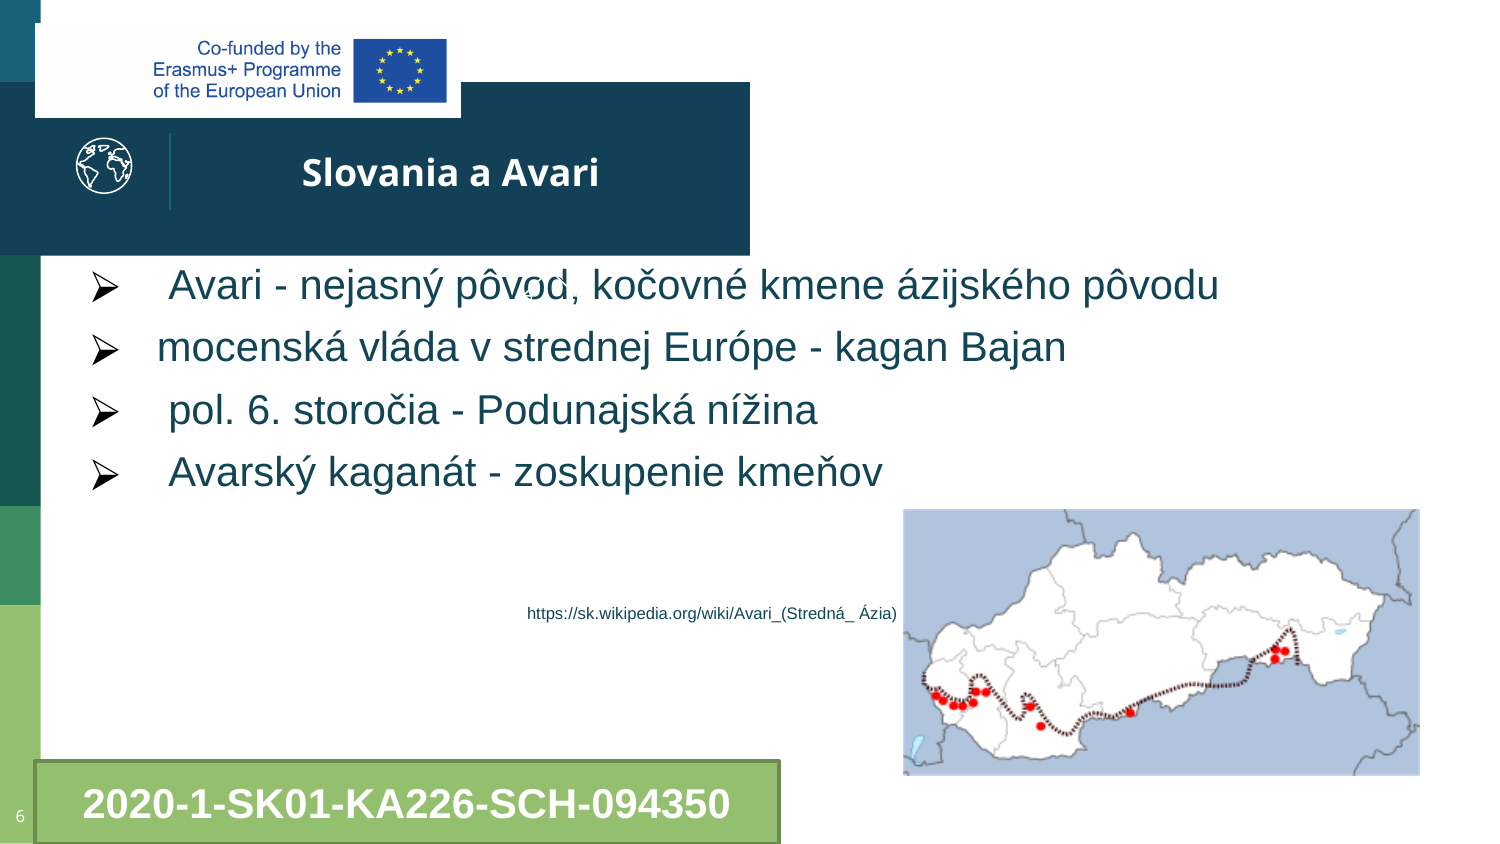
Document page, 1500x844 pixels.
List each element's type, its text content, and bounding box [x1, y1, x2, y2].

title Slovania a Avari [187, 87, 715, 242]
text_box 2020-1-SK01-KA226-SCH-094350 [34, 760, 779, 844]
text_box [76, 138, 132, 194]
picture [34, 23, 461, 118]
picture [903, 509, 1420, 776]
slide_number ‹#› [0, 790, 34, 844]
list Avari - nejasný pôvod, kočovné kmene ázijského pôvodu mocenská vláda v strednej Európe - kagan Bajan pol. 6. storočia - Podunajská nížina Avarský kaganát - zoskupenie kmeňov https://sk.wikipedia.org/wiki/Avari_(Stredná_ Ázia) [66, 242, 1477, 809]
